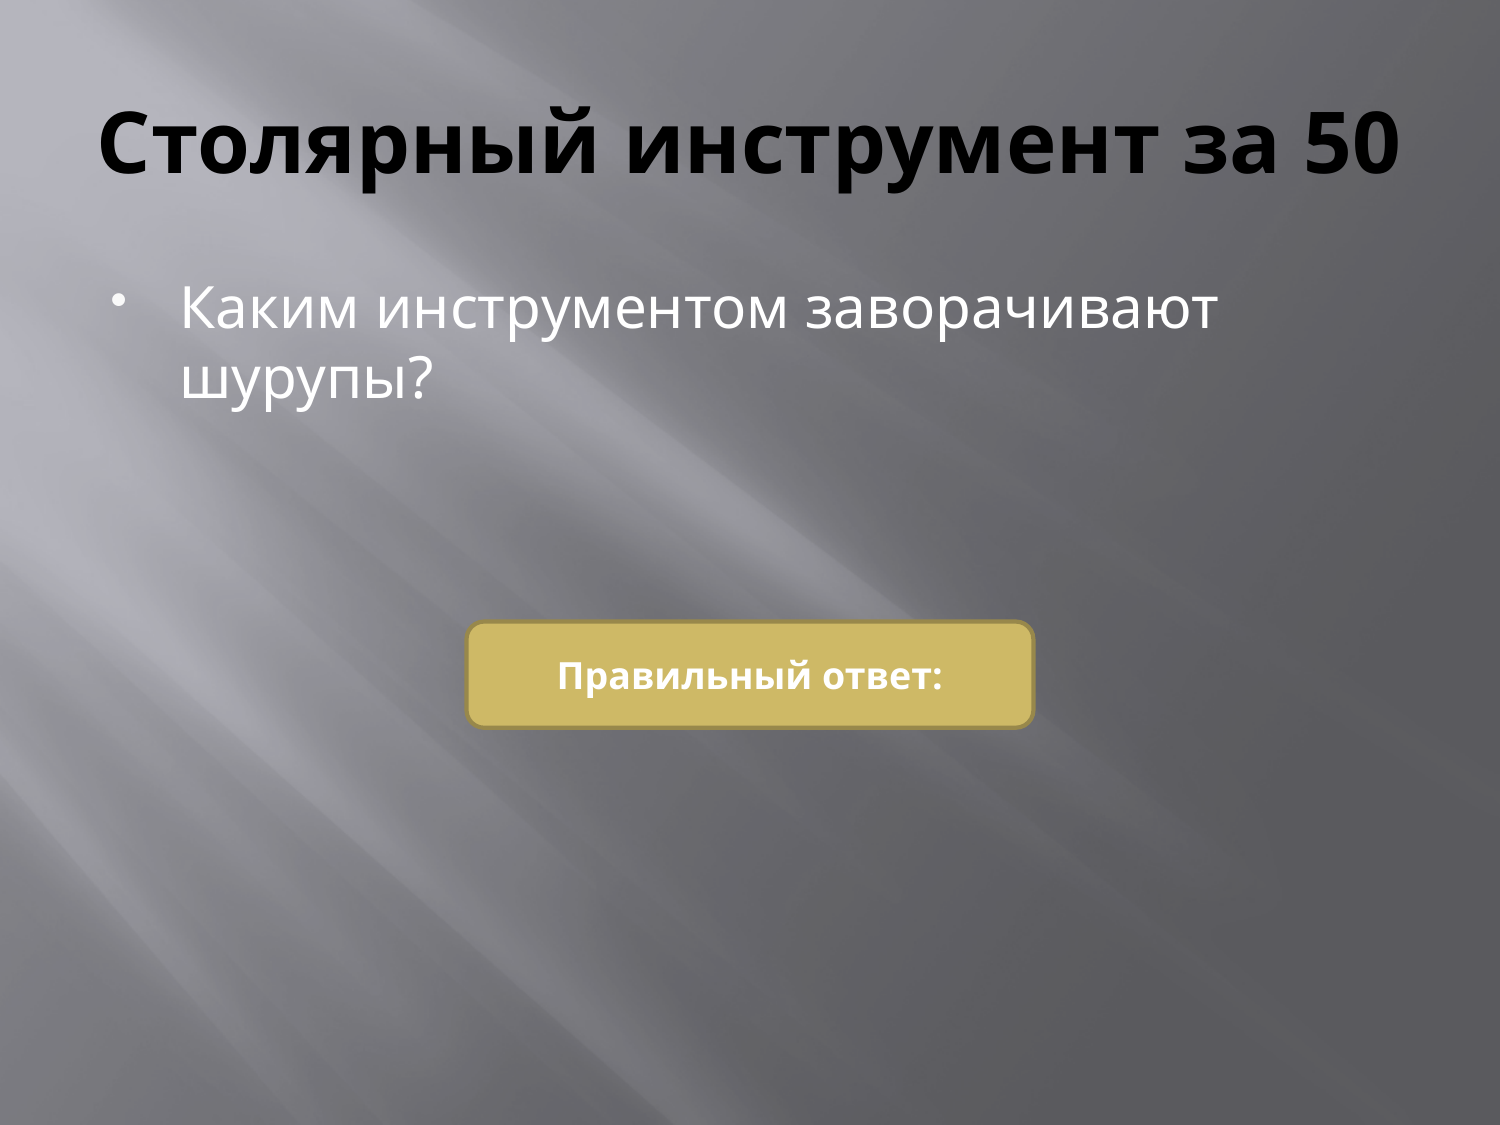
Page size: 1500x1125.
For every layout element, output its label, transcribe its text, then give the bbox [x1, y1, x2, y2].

list Каким инструментом заворачивают шурупы? [75, 262, 1425, 1035]
text_box Правильный ответ: [464, 619, 1036, 730]
title Столярный инструмент за 50 [75, 45, 1425, 233]
